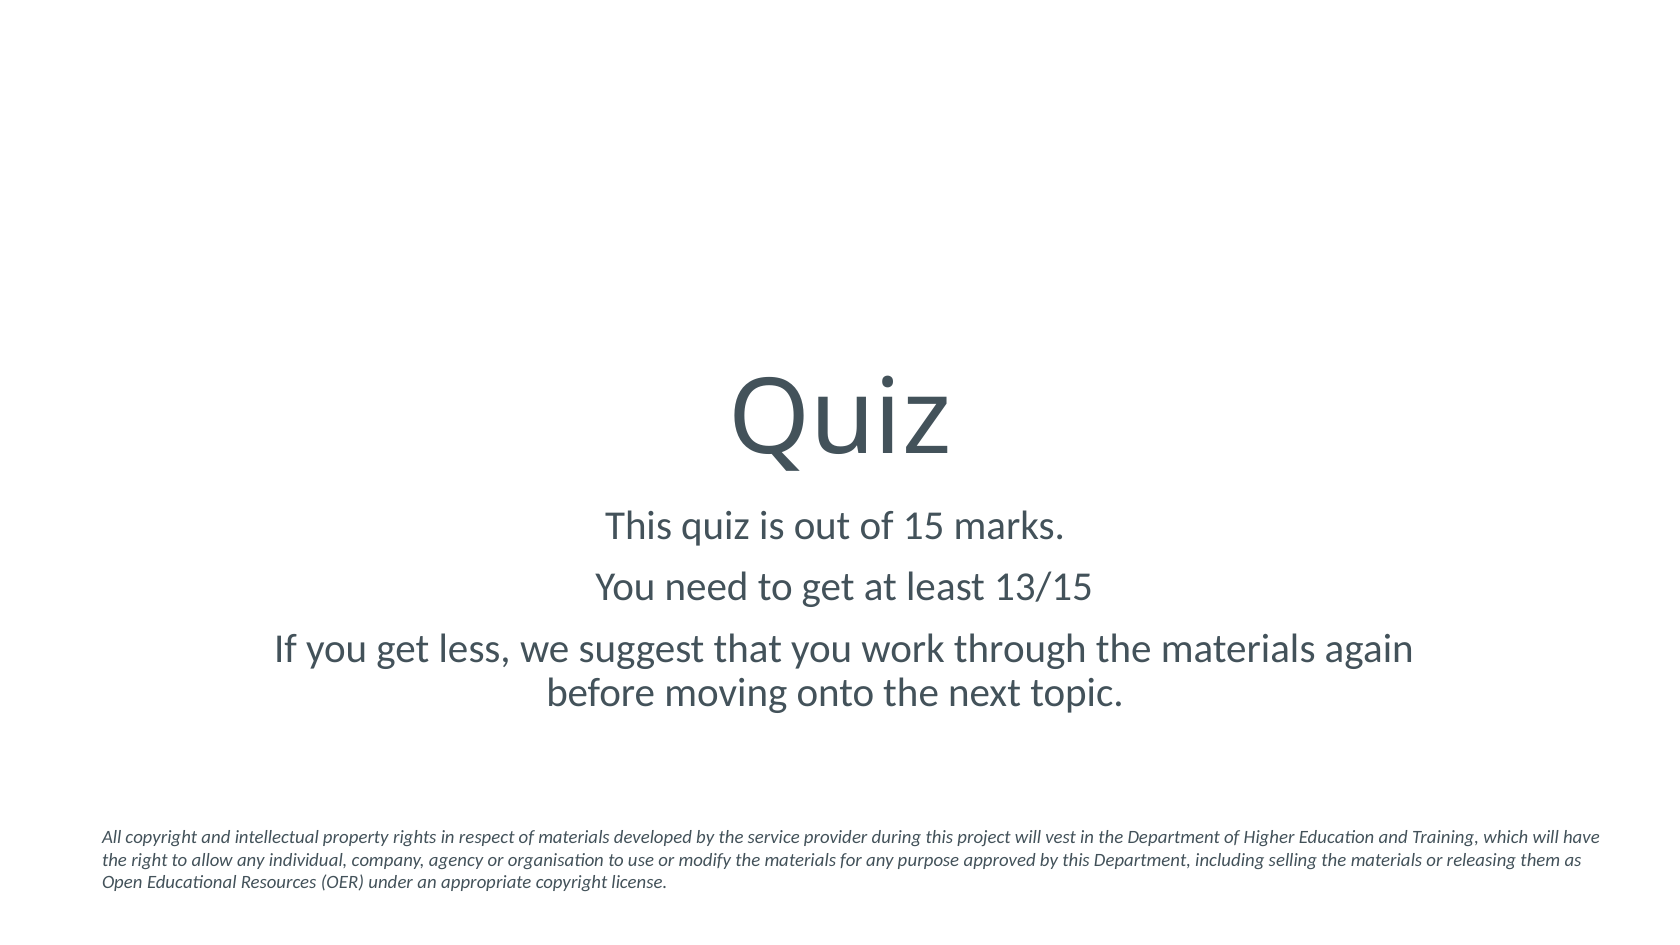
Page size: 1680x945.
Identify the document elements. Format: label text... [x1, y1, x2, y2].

subtitle This quiz is out of 15 marks. You need to get at least 13/15 If you get less, we suggest that you work through the materials again before moving onto the next topic. [209, 496, 1470, 725]
title Quiz [209, 154, 1470, 484]
